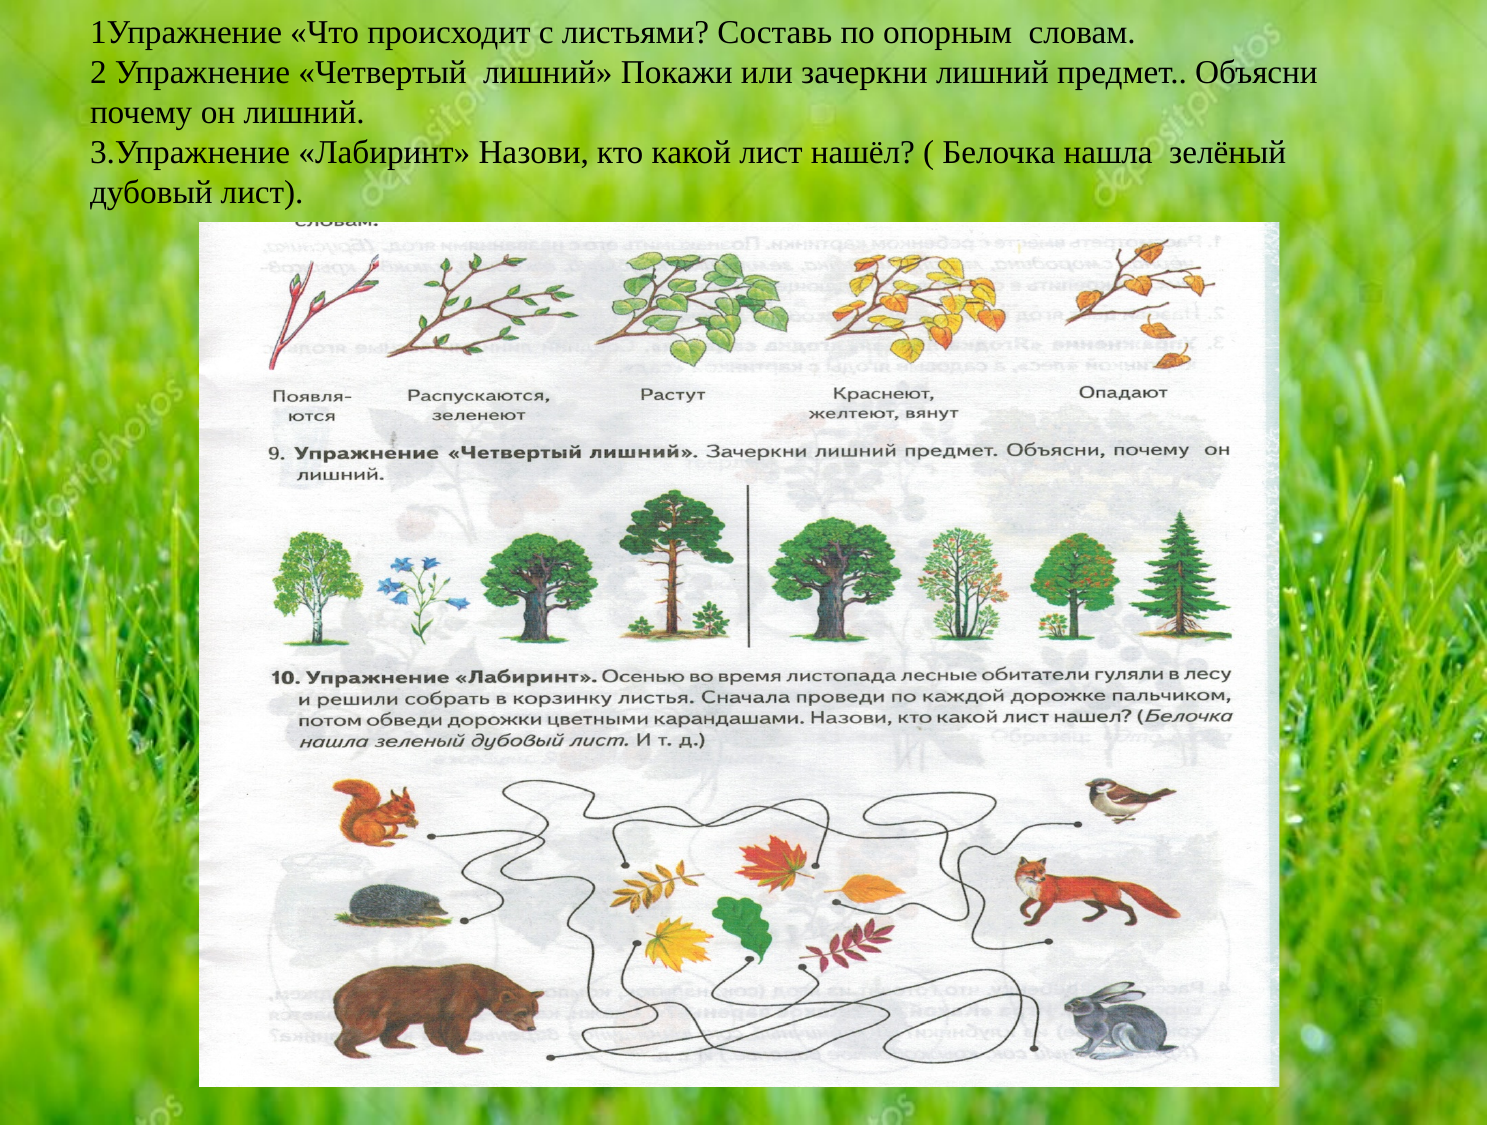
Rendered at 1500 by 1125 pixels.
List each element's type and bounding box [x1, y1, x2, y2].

picture [0, 0, 1487, 1125]
list [198, 222, 1280, 1087]
